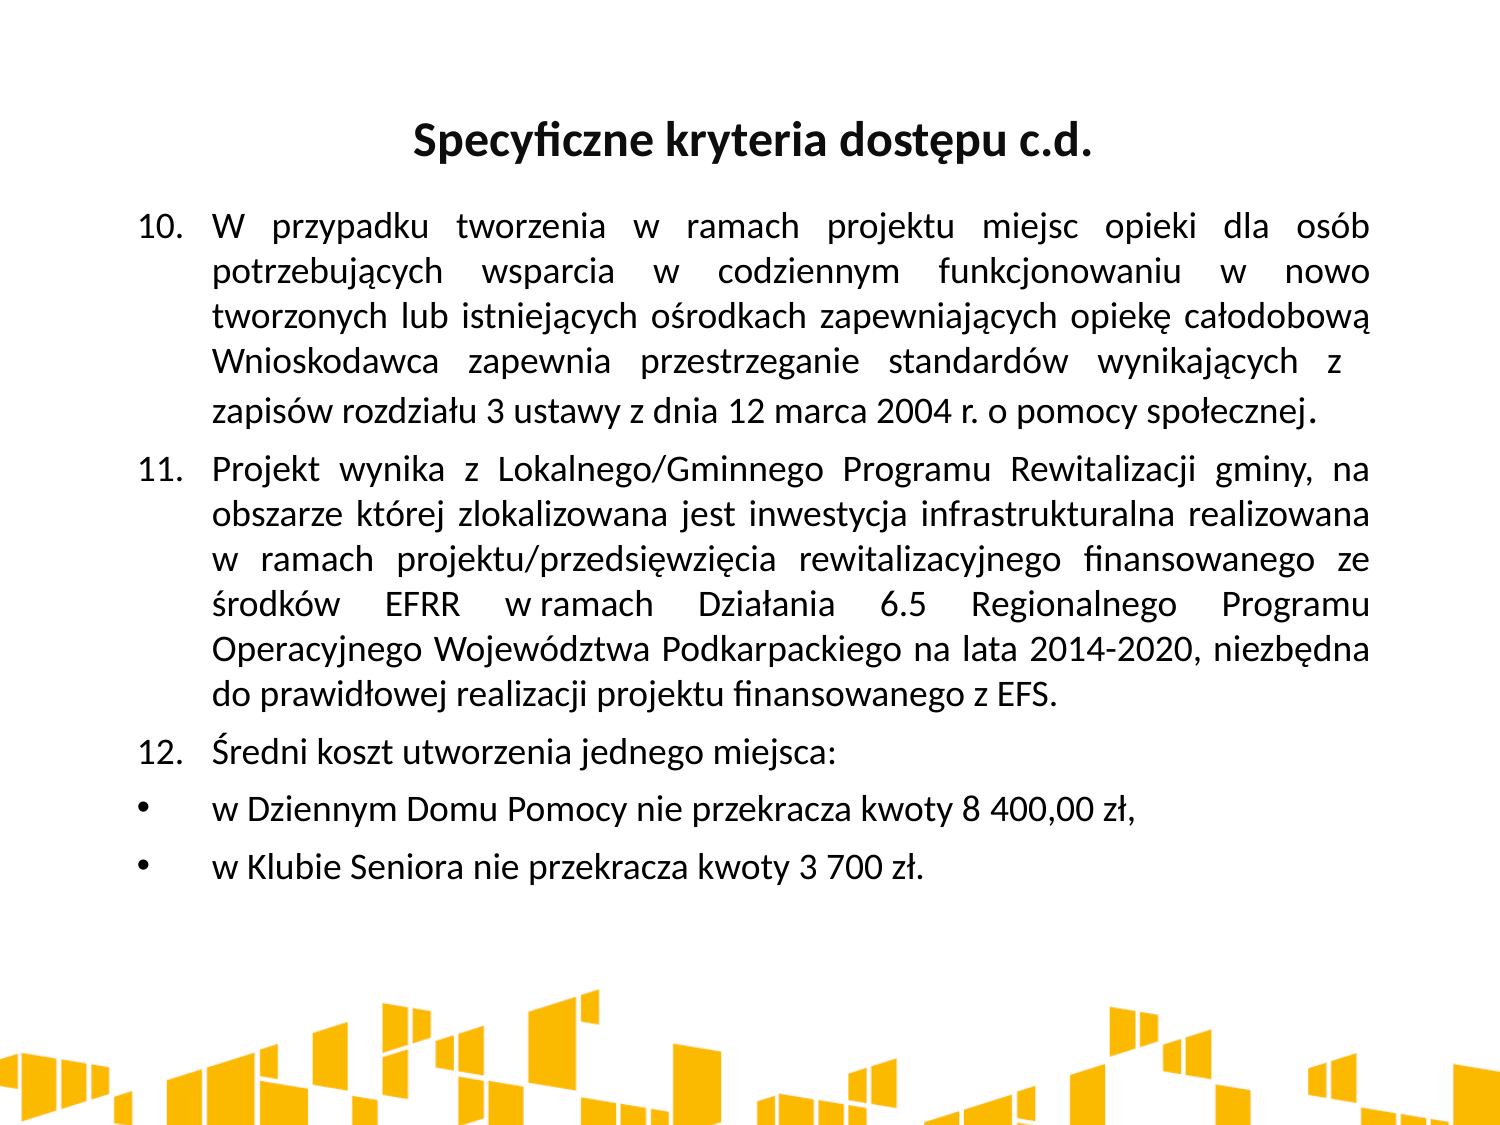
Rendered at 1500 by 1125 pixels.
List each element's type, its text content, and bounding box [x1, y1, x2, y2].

text_box Specyficzne kryteria dostępu c.d. W przypadku tworzenia w ramach projektu miejsc opieki dla osób potrzebujących wsparcia w codziennym funkcjonowaniu w nowo tworzonych lub istniejących ośrodkach zapewniających opiekę całodobową Wnioskodawca zapewnia przestrzeganie standardów wynikających z zapisów rozdziału 3 ustawy z dnia 12 marca 2004 r. o pomocy społecznej. Projekt wynika z Lokalnego/Gminnego Programu Rewitalizacji gminy, na obszarze której zlokalizowana jest inwestycja infrastrukturalna realizowana w ramach projektu/przedsięwzięcia rewitalizacyjnego finansowanego ze środków EFRR w ramach Działania 6.5 Regionalnego Programu Operacyjnego Województwa Podkarpackiego na lata 2014-2020, niezbędna do prawidłowej realizacji projektu finansowanego z EFS. Średni koszt utworzenia jednego miejsca: w Dziennym Domu Pomocy nie przekracza kwoty 8 400,00 zł, w Klubie Seniora nie przekracza kwoty 3 700 zł. [55, 76, 1457, 960]
picture [0, 980, 1500, 1125]
text_box [123, 543, 1388, 686]
